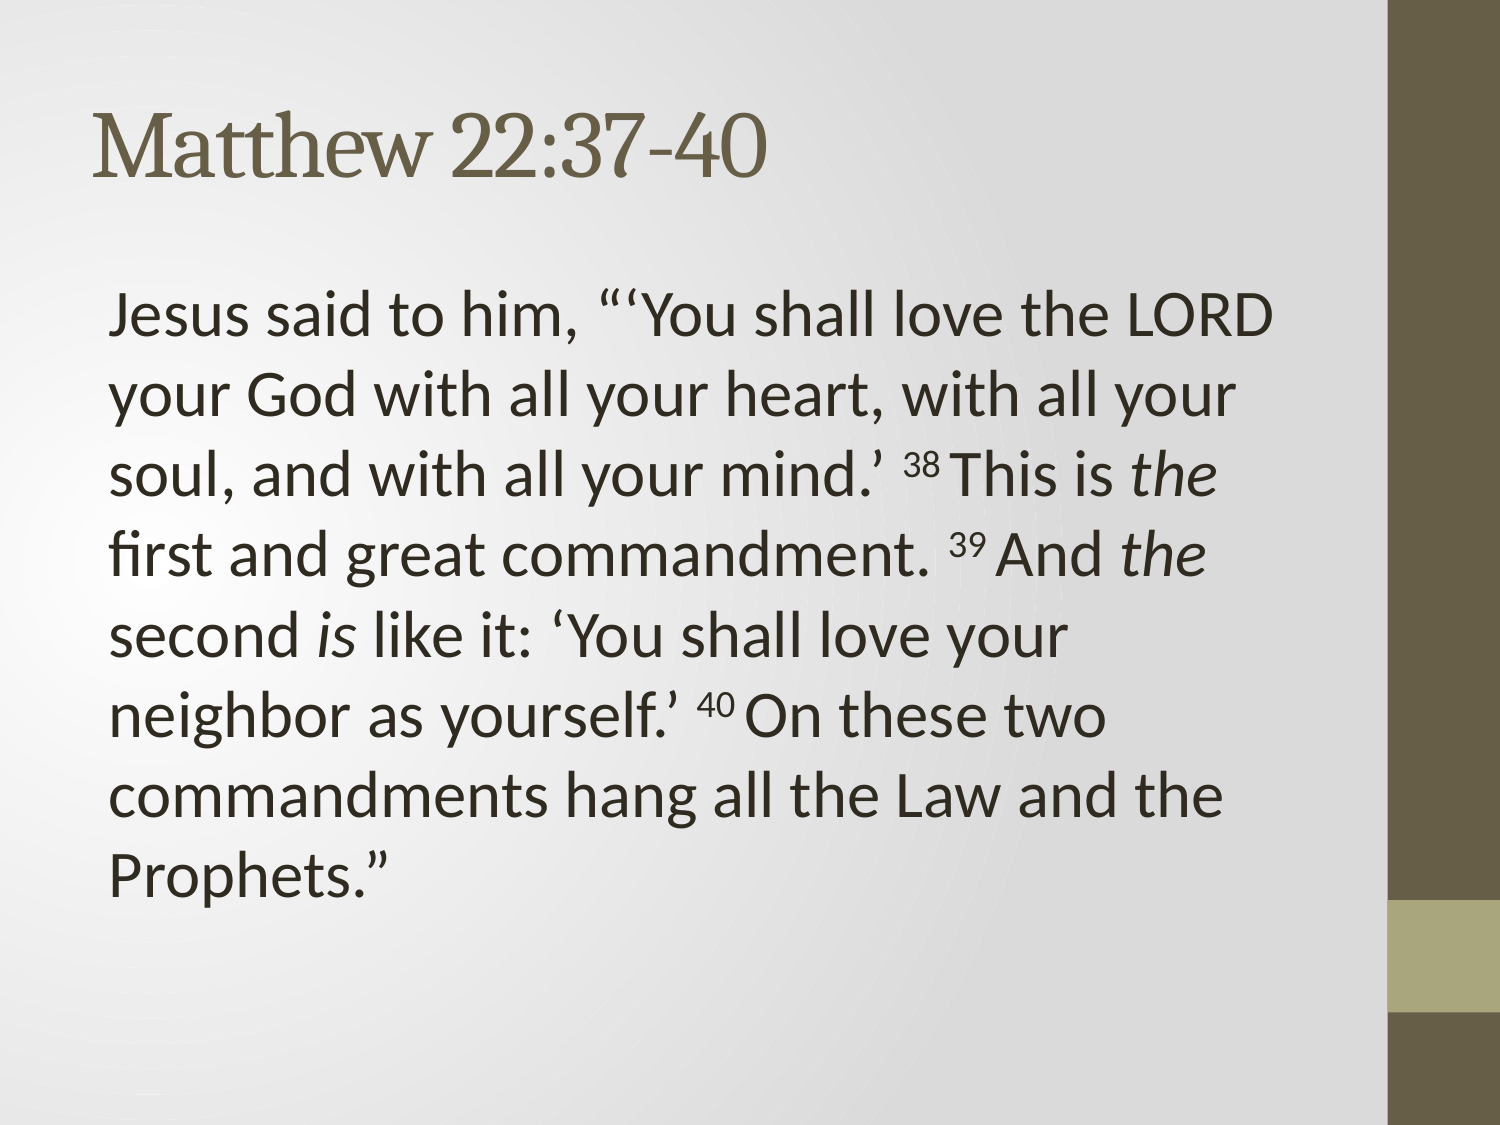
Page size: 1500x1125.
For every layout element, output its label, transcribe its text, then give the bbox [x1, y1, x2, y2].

title Matthew 22:37-40 [75, 45, 1325, 233]
list Jesus said to him, “‘You shall love the Lord your God with all your heart, with all your soul, and with all your mind.’ 38 This is the first and great commandment. 39 And the second is like it: ‘You shall love your neighbor as yourself.’ 40 On these two commandments hang all the Law and the Prophets.” [75, 262, 1325, 1050]
